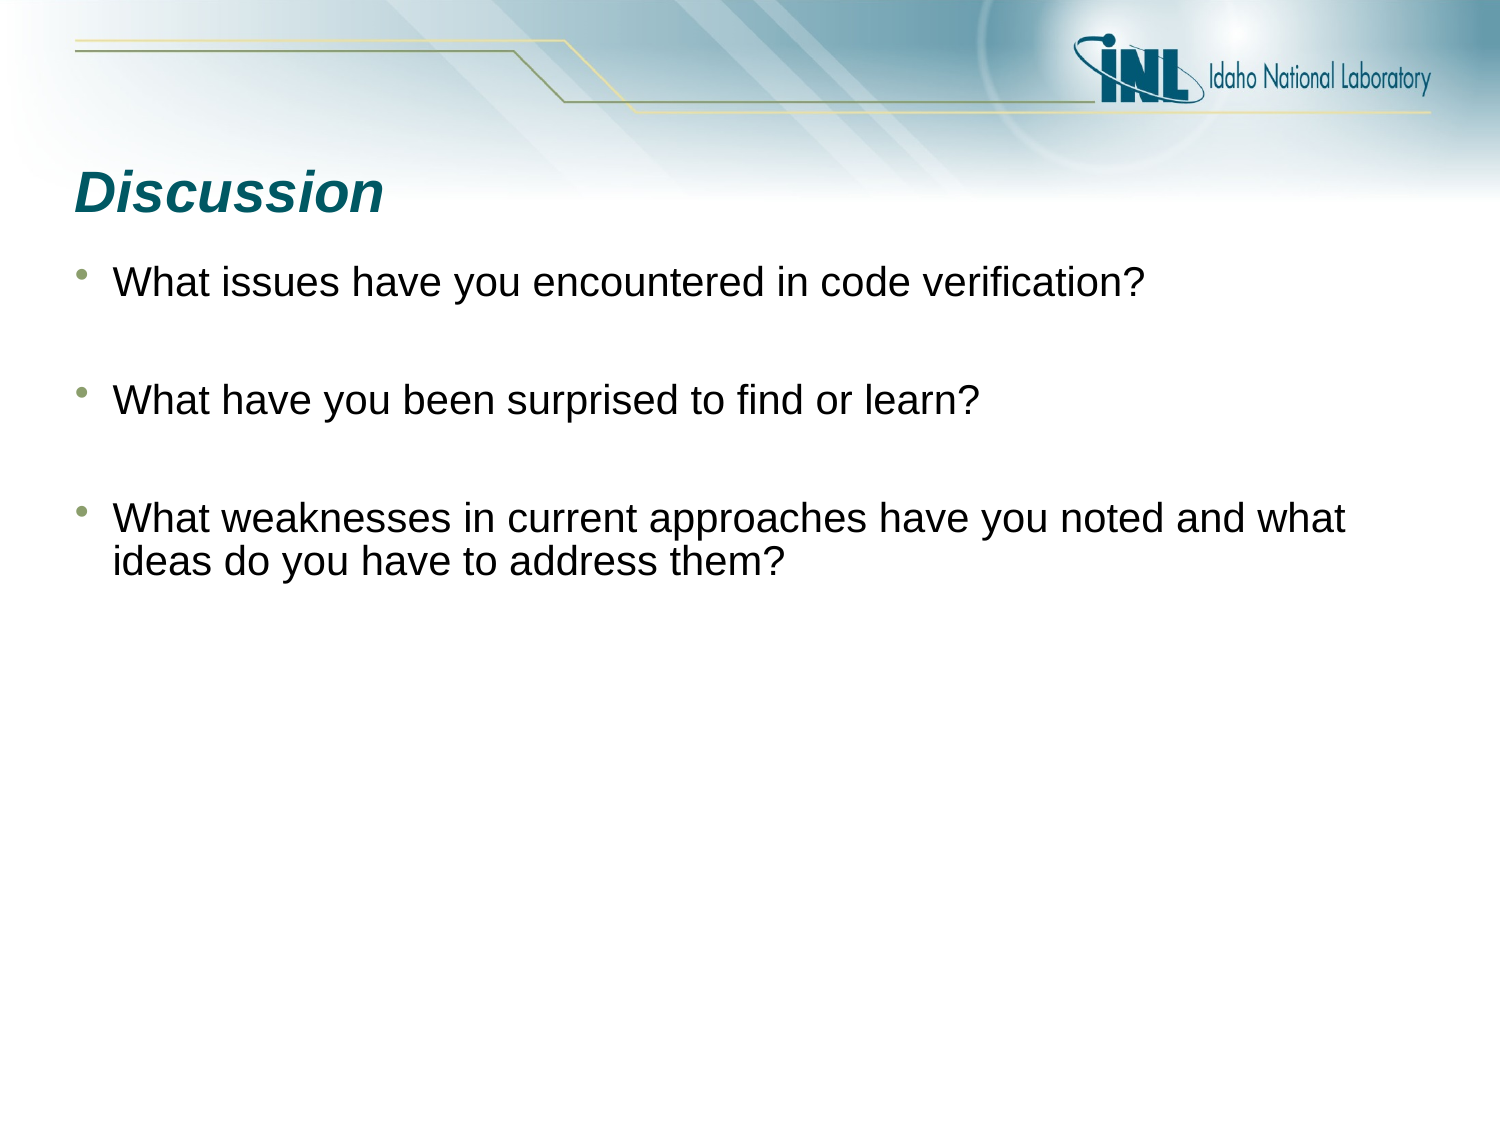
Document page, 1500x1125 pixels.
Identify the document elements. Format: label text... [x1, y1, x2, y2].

title Discussion [74, 164, 1425, 227]
picture [0, 0, 1500, 202]
list What issues have you encountered in code verification? What have you been surprised to find or learn? What weaknesses in current approaches have you noted and what ideas do you have to address them? [74, 262, 1425, 1005]
